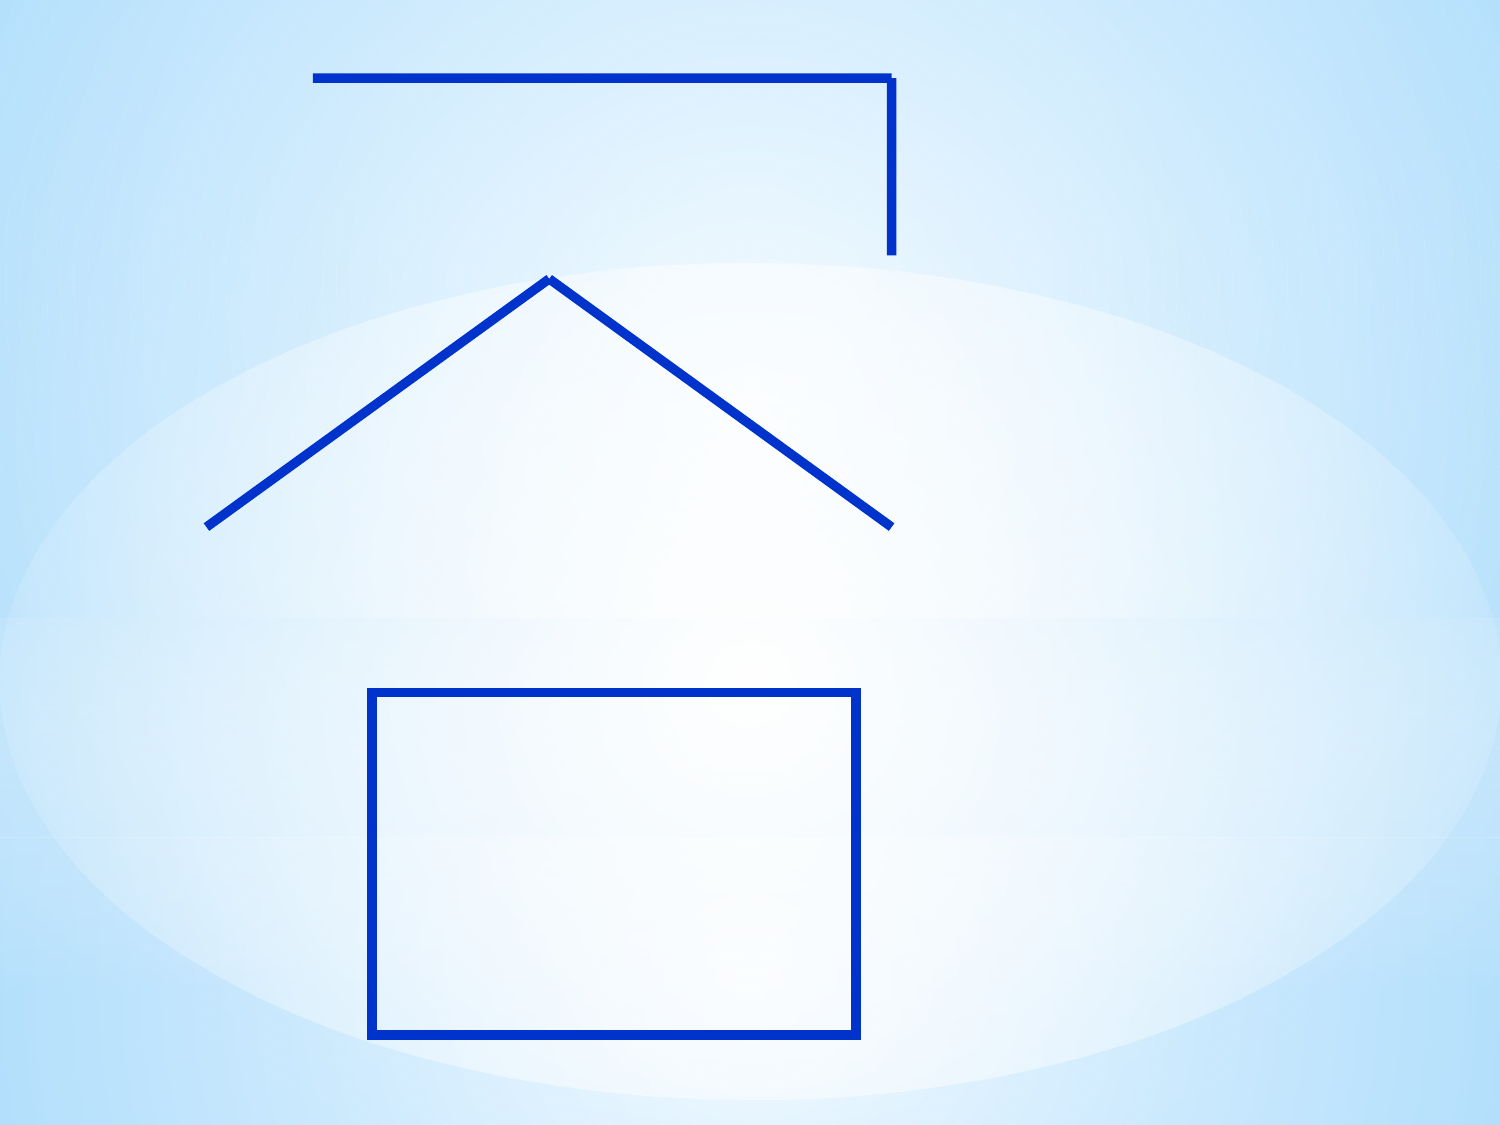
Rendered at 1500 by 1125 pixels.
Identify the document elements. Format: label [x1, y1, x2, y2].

text_box [372, 692, 857, 1036]
